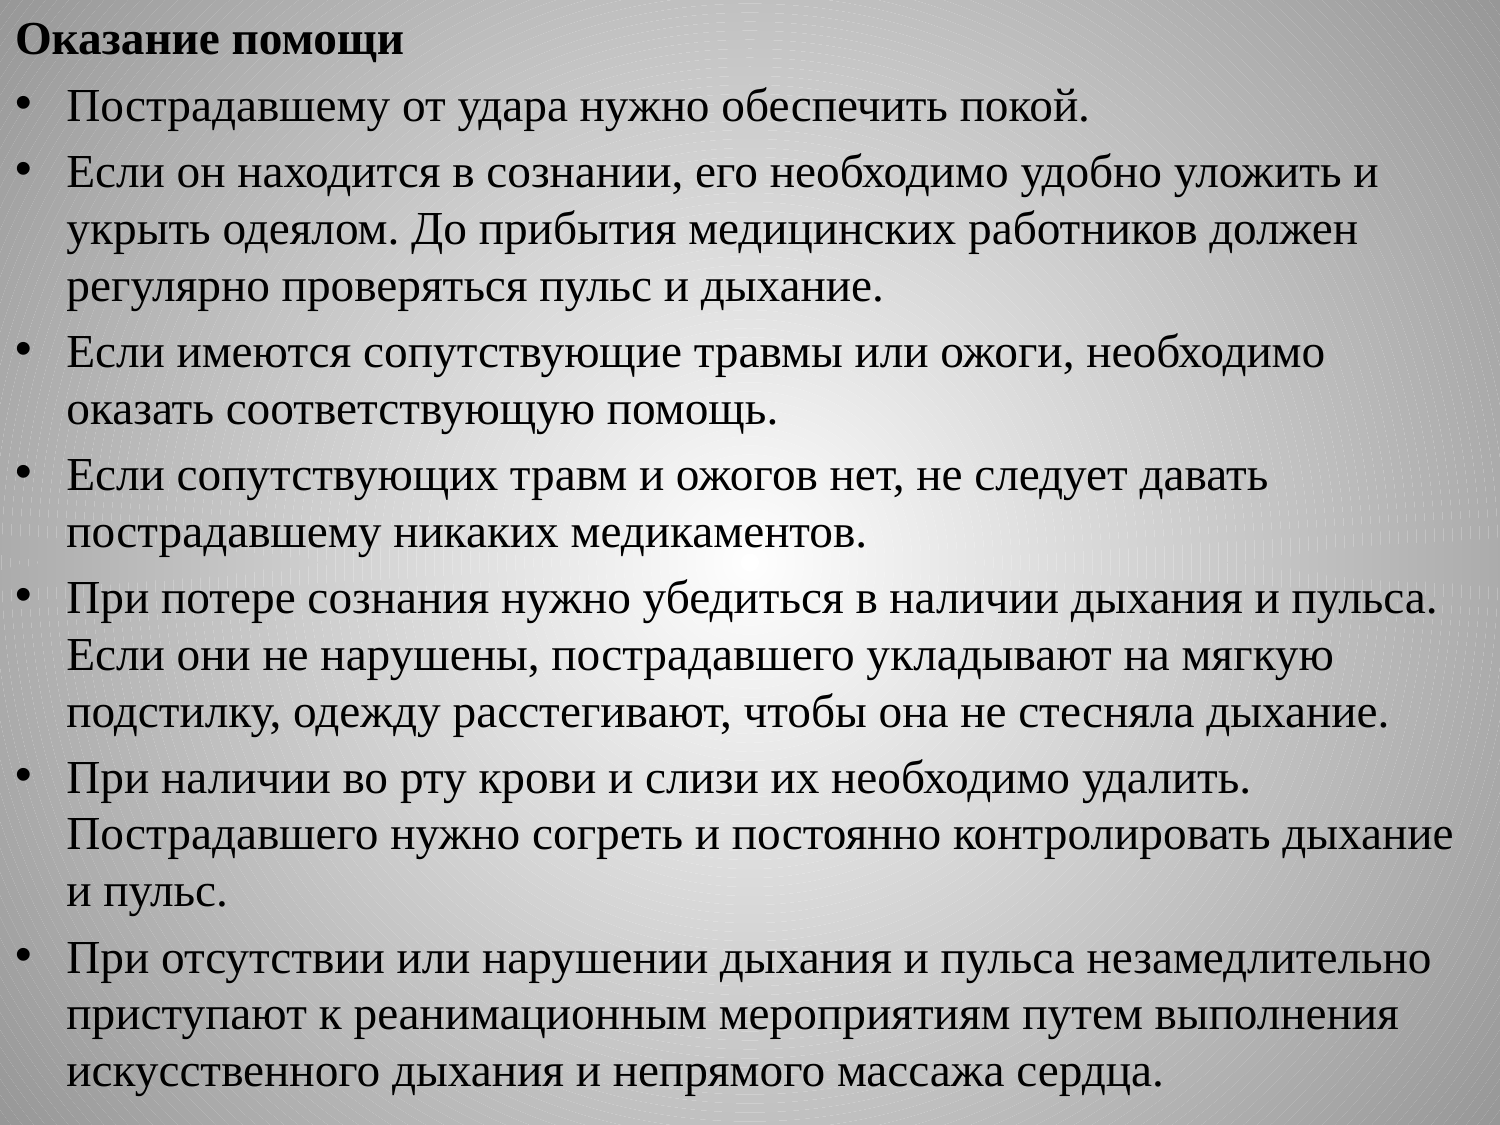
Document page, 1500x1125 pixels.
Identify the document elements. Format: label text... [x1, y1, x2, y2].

list Оказание помощи Пострадавшему от удара нужно обеспечить покой. Если он находится в сознании, его необходимо удобно уложить и укрыть одеялом. До прибытия медицинских работников должен регулярно проверяться пульс и дыхание. Если имеются сопутствующие травмы или ожоги, необходимо оказать соответствующую помощь. Если сопутствующих травм и ожогов нет, не следует давать пострадавшему никаких медикаментов. При потере сознания нужно убедиться в наличии дыхания и пульса. Если они не нарушены, пострадавшего укладывают на мягкую подстилку, одежду расстегивают, чтобы она не стесняла дыхание. При наличии во рту крови и слизи их необходимо удалить. Пострадавшего нужно согреть и постоянно контролировать дыхание и пульс. При отсутствии или нарушении дыхания и пульса незамедлительно приступают к реанимационным мероприятиям путем выполнения искусственного дыхания и непрямого массажа сердца. [0, 0, 1500, 1125]
